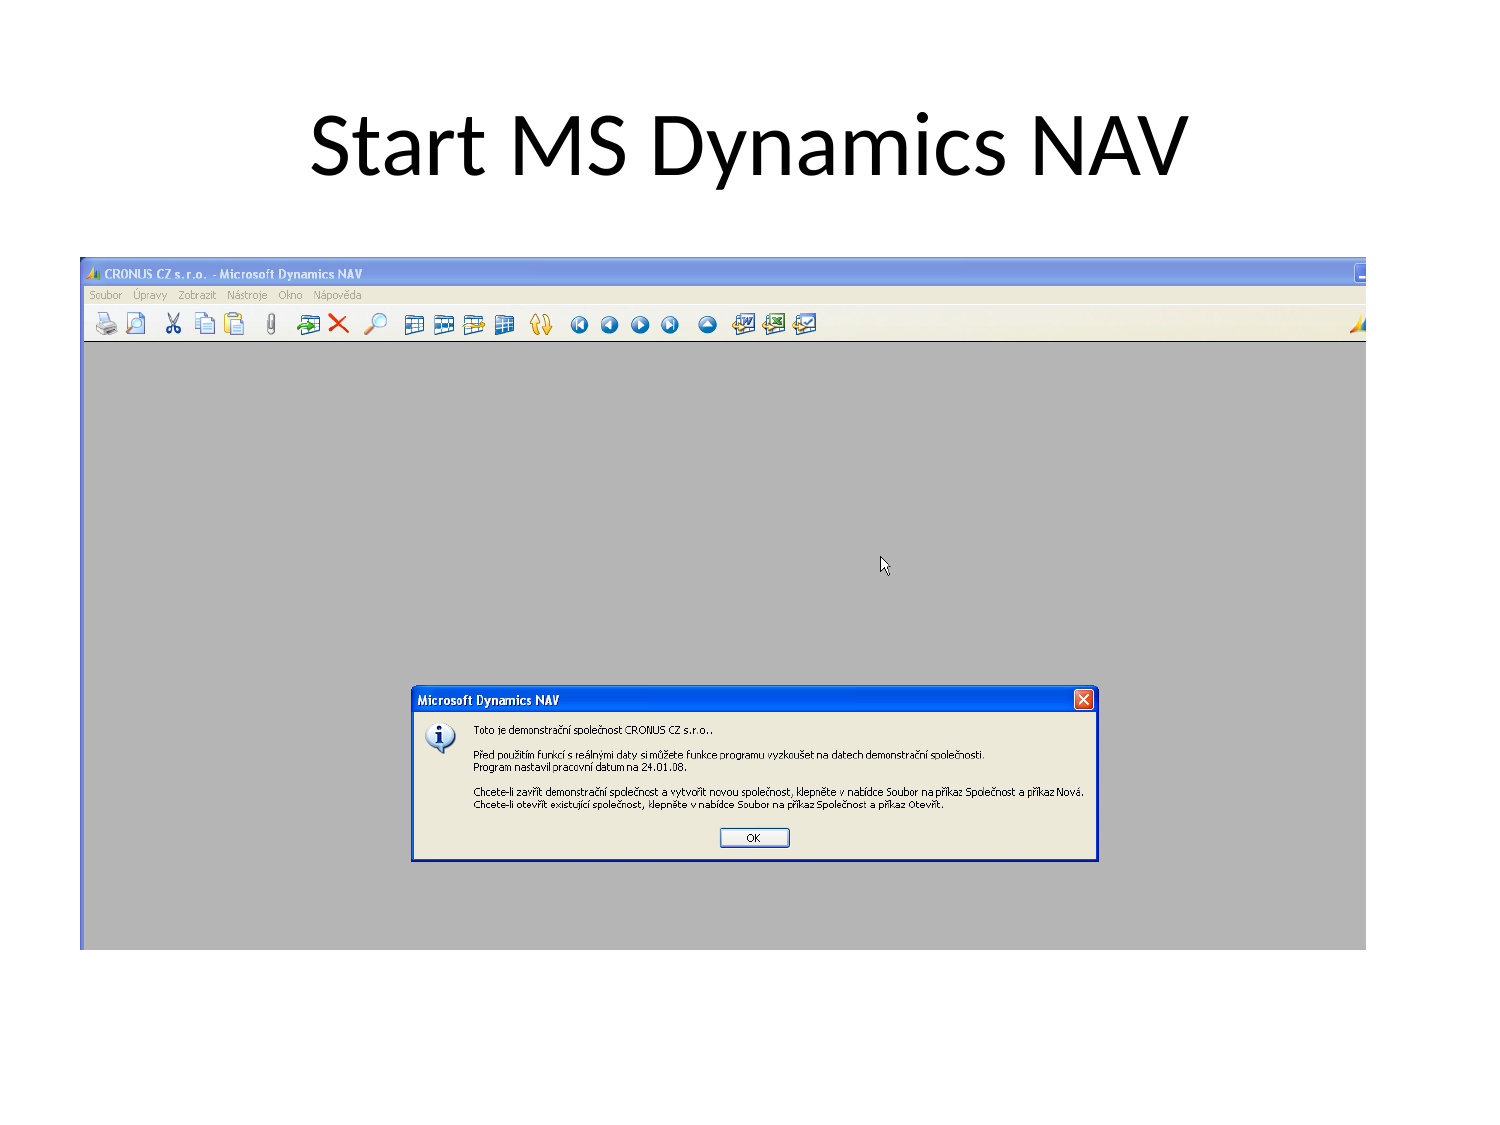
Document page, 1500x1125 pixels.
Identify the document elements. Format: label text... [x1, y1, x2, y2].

picture [76, 255, 1366, 950]
title Start MS Dynamics NAV [75, 45, 1425, 233]
